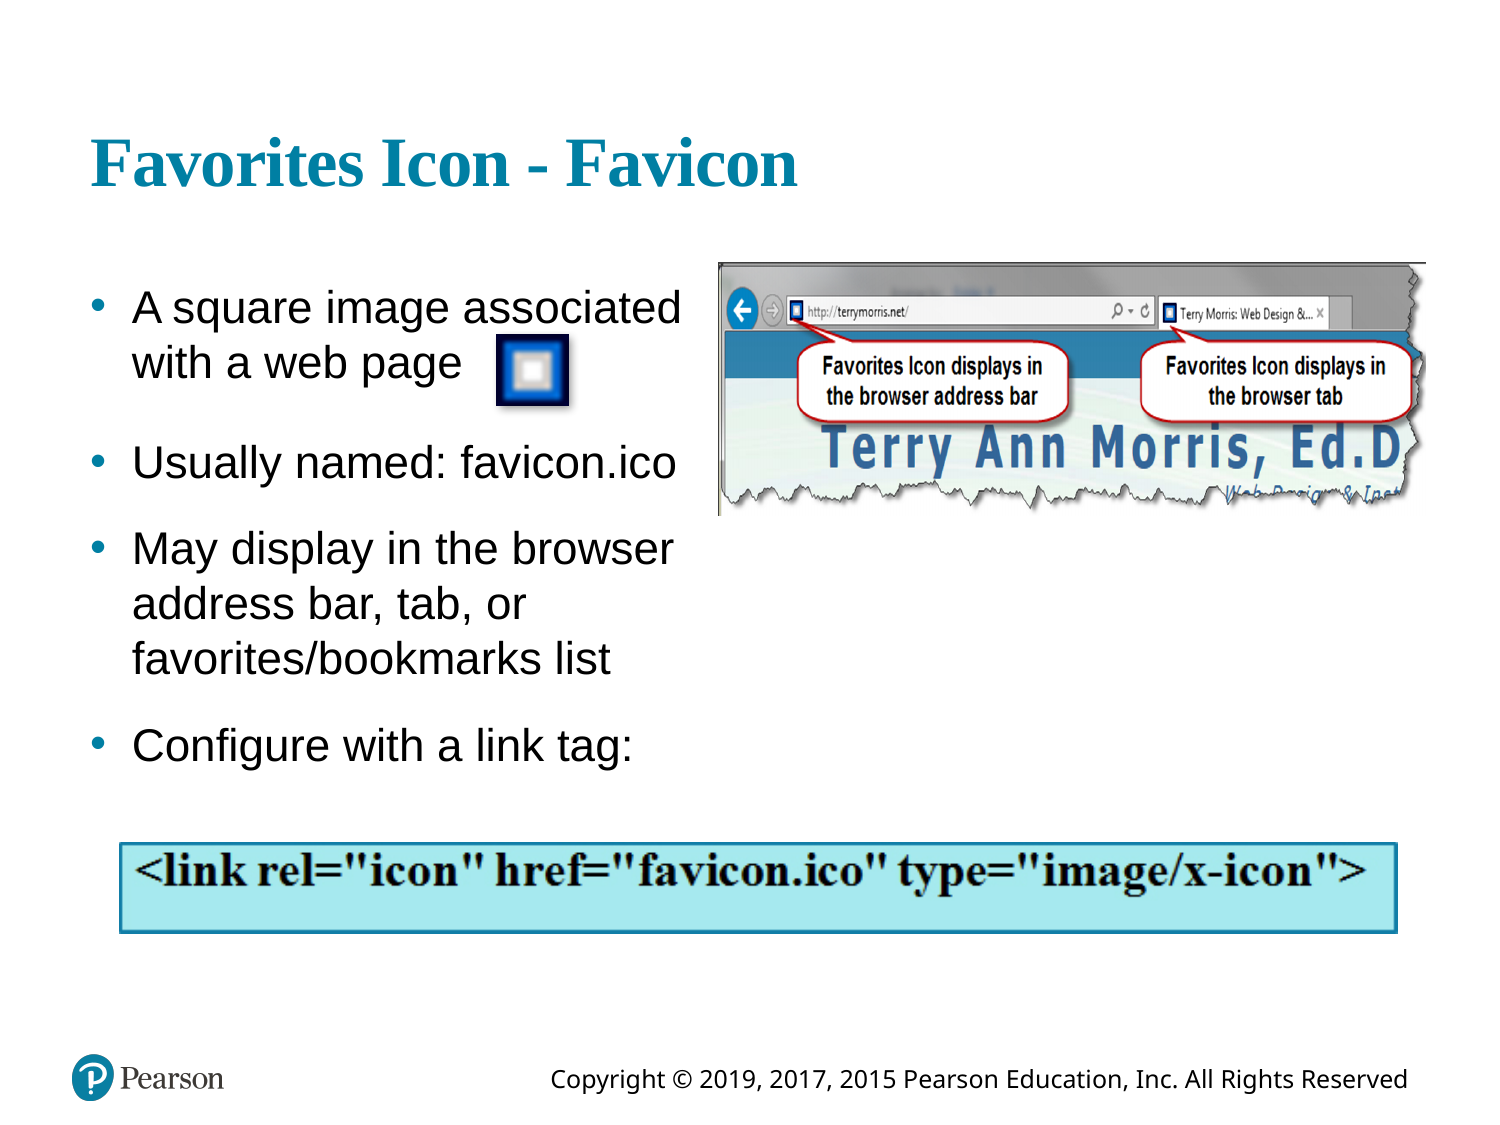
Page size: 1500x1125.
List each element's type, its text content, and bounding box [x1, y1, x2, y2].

picture [718, 262, 1426, 516]
list A square image associated with a web page [75, 262, 711, 398]
picture [72, 1054, 88, 1070]
picture [496, 334, 569, 406]
picture [119, 842, 1398, 935]
list Usually named: favicon.ico May display in the browser address bar, tab, or favorites/bookmarks list Configure with a link tag: [75, 417, 711, 773]
title Favorites Icon - Favicon [75, 0, 1425, 216]
picture [80, 1063, 106, 1088]
picture [72, 1087, 83, 1101]
picture [98, 1054, 224, 1101]
